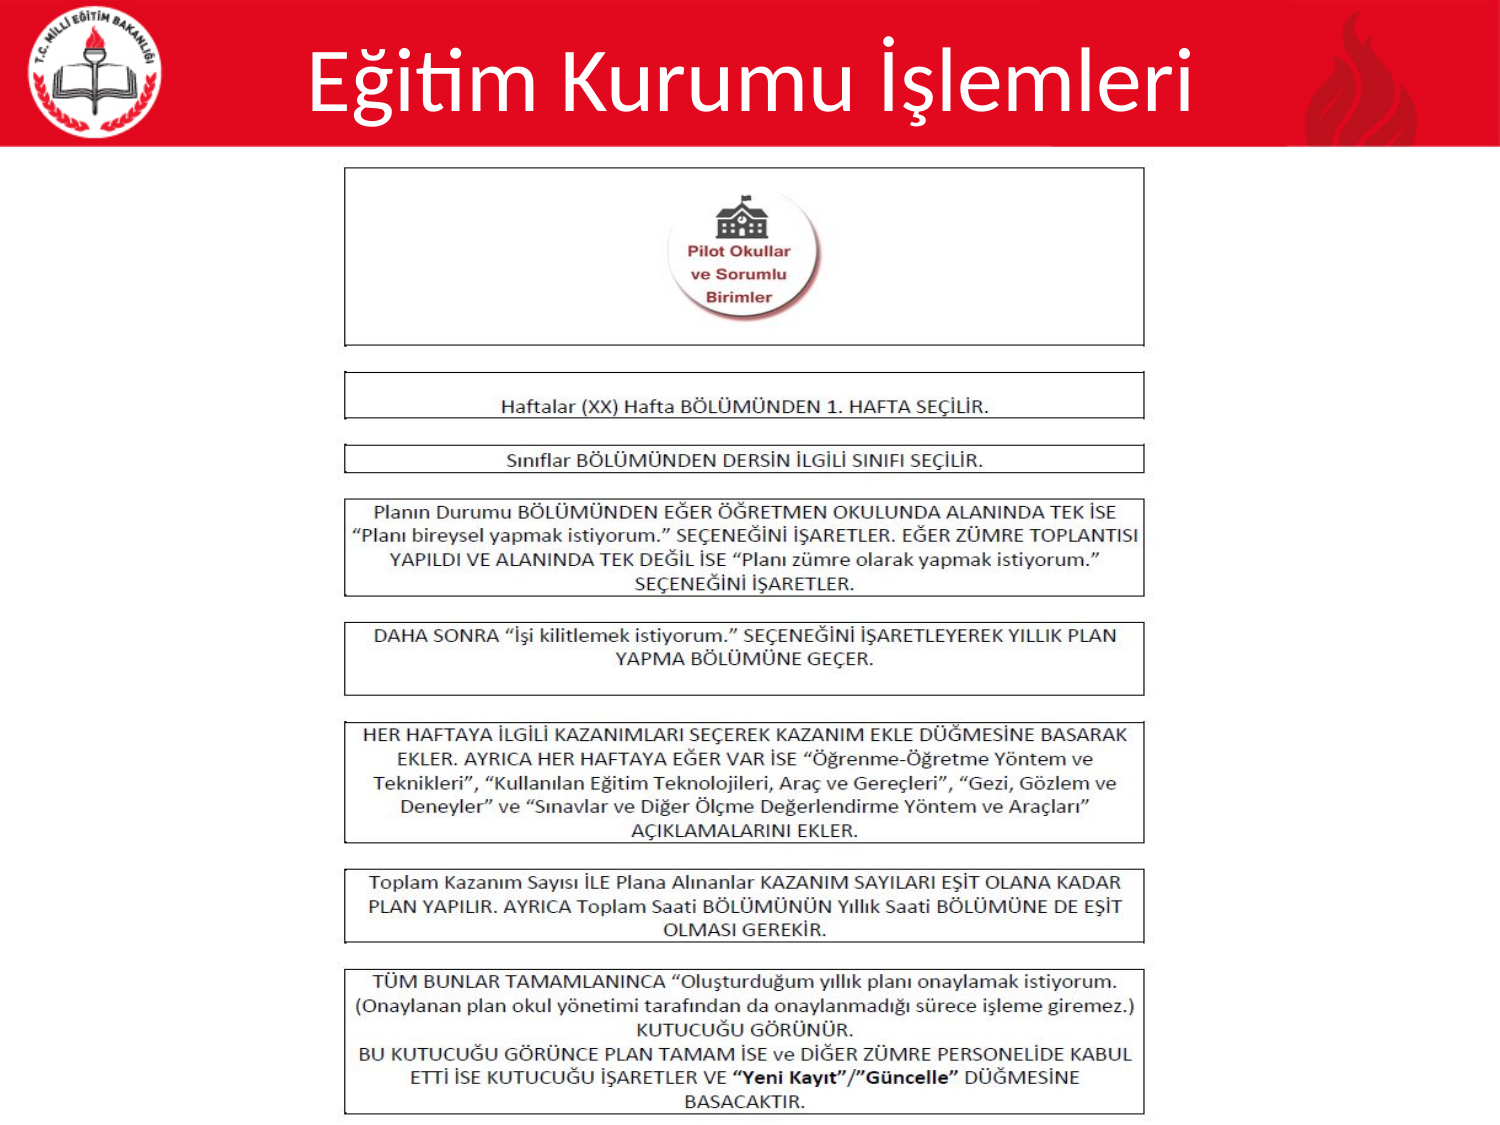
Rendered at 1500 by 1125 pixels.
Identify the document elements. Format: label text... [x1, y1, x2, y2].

title Eğitim Kurumu İşlemleri [76, 0, 1427, 149]
picture [0, 0, 1500, 1125]
